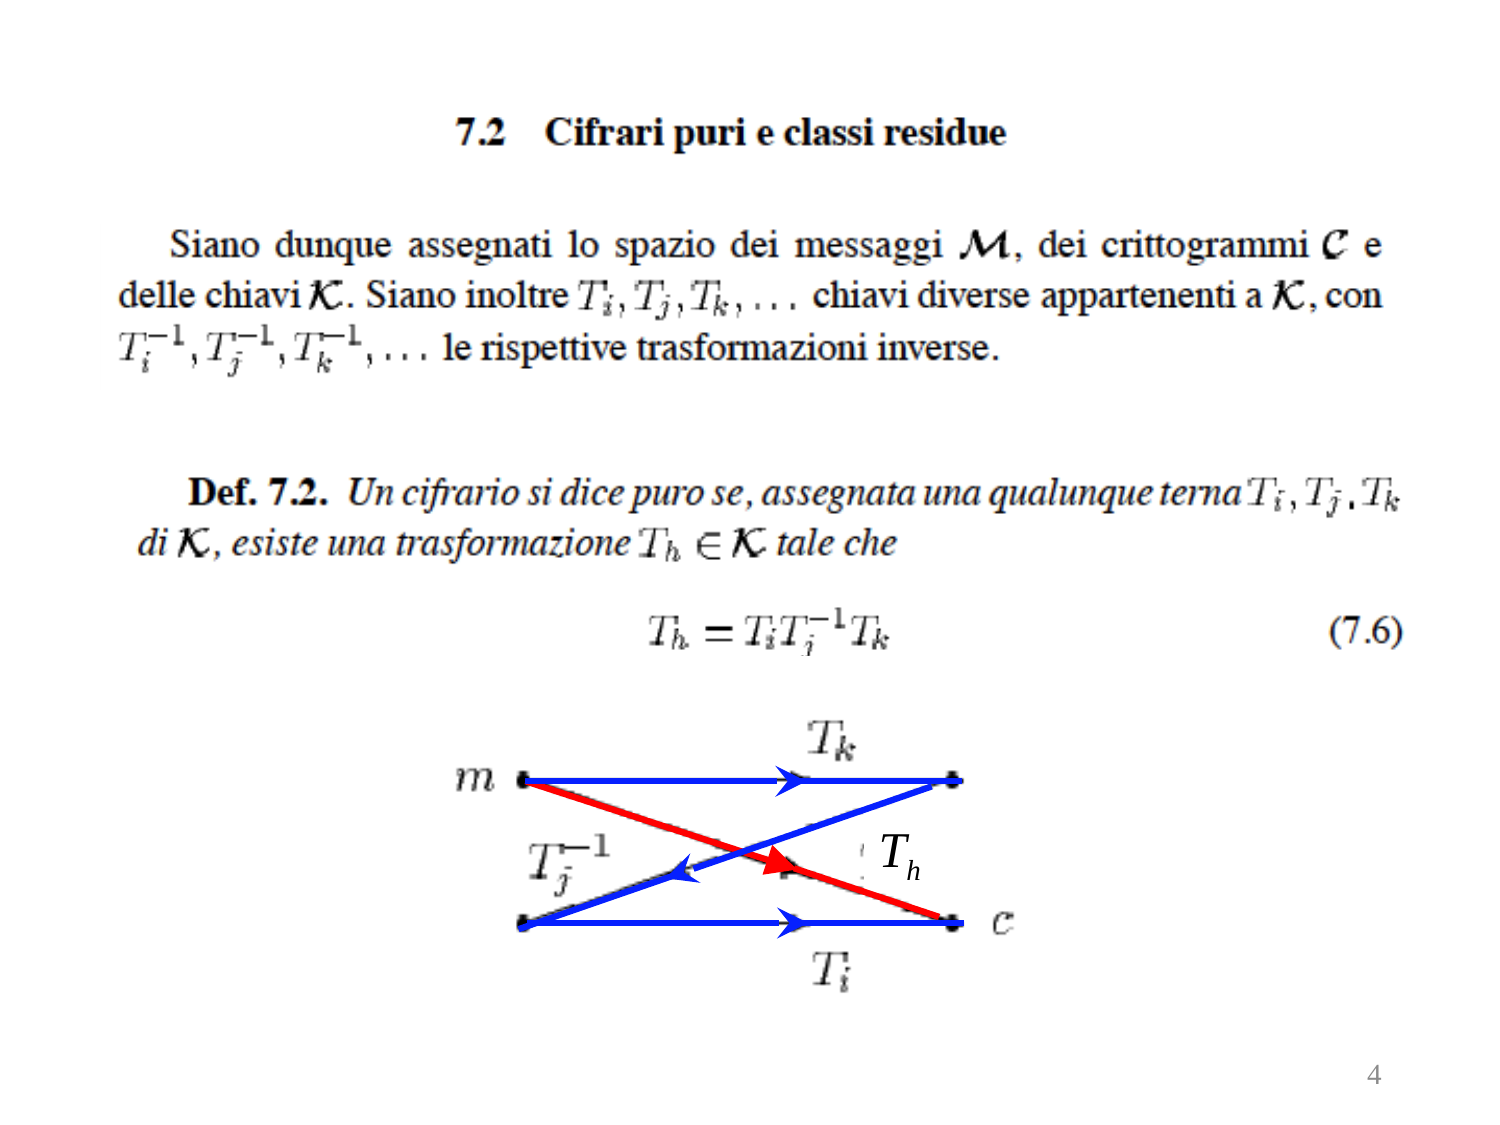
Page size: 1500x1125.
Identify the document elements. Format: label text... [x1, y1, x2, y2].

picture [112, 449, 1421, 673]
picture [424, 99, 1036, 184]
slide_number 4 [1059, 1042, 1397, 1103]
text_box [372, 656, 1057, 1061]
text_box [506, 781, 964, 923]
picture [99, 224, 1411, 390]
